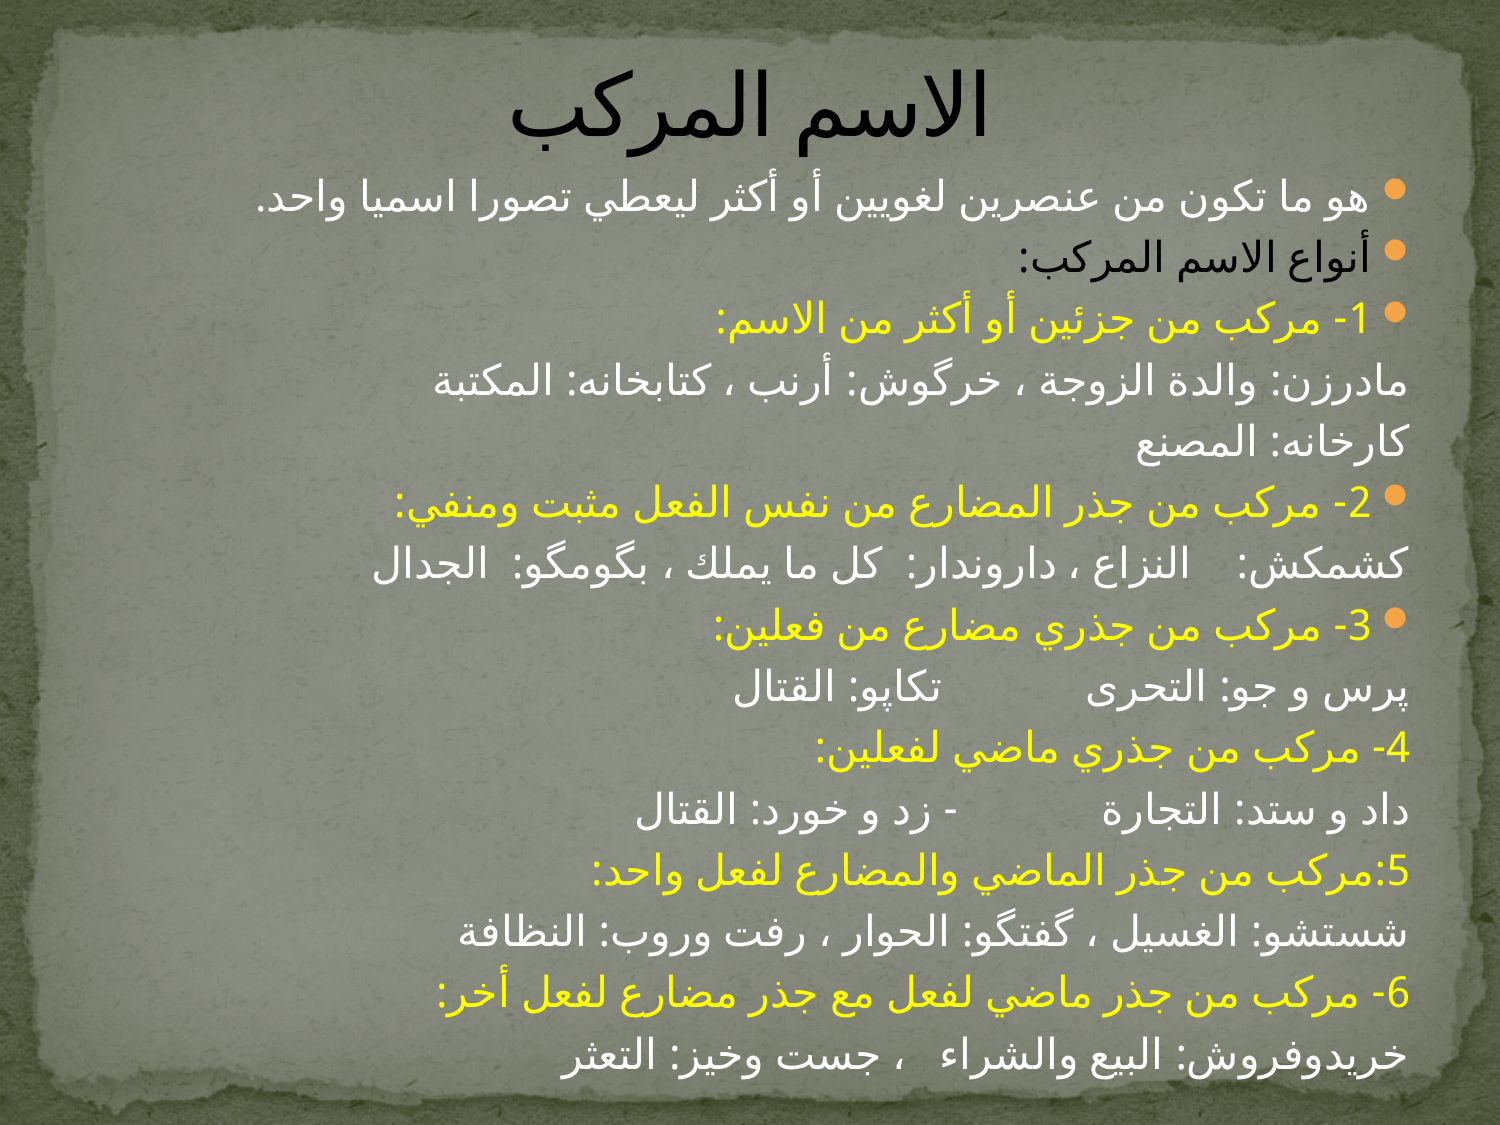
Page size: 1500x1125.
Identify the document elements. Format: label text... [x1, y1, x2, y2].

list هو ما تكون من عنصرين لغويين أو أكثر ليعطي تصورا اسميا واحد. أنواع الاسم المركب: 1- مركب من جزئين أو أكثر من الاسم: مادرزن: والدة الزوجة ، خرگوش: أرنب ، كتابخانه: المكتبة كارخانه: المصنع 2- مركب من جذر المضارع من نفس الفعل مثبت ومنفي: كشمكش: النزاع ، داروندار: كل ما يملك ، بگومگو: الجدال 3- مركب من جذري مضارع من فعلين: پرس و جو: التحری تکاپو: القتال 4- مرکب من جذري ماضي لفعلين: داد و ستد: التجارة - زد و خورد: القتال 5:مرکب من جذر الماضي والمضارع لفعل واحد: شستشو: الغسيل ، گفتگو: الحوار ، رفت وروب: النظافة 6- مركب من جذر ماضي لفعل مع جذر مضارع لفعل أخر: خريدوفروش: البيع والشراء ، جست وخيز: التعثر [75, 161, 1425, 1094]
title الاسم المركب [74, 24, 1425, 161]
